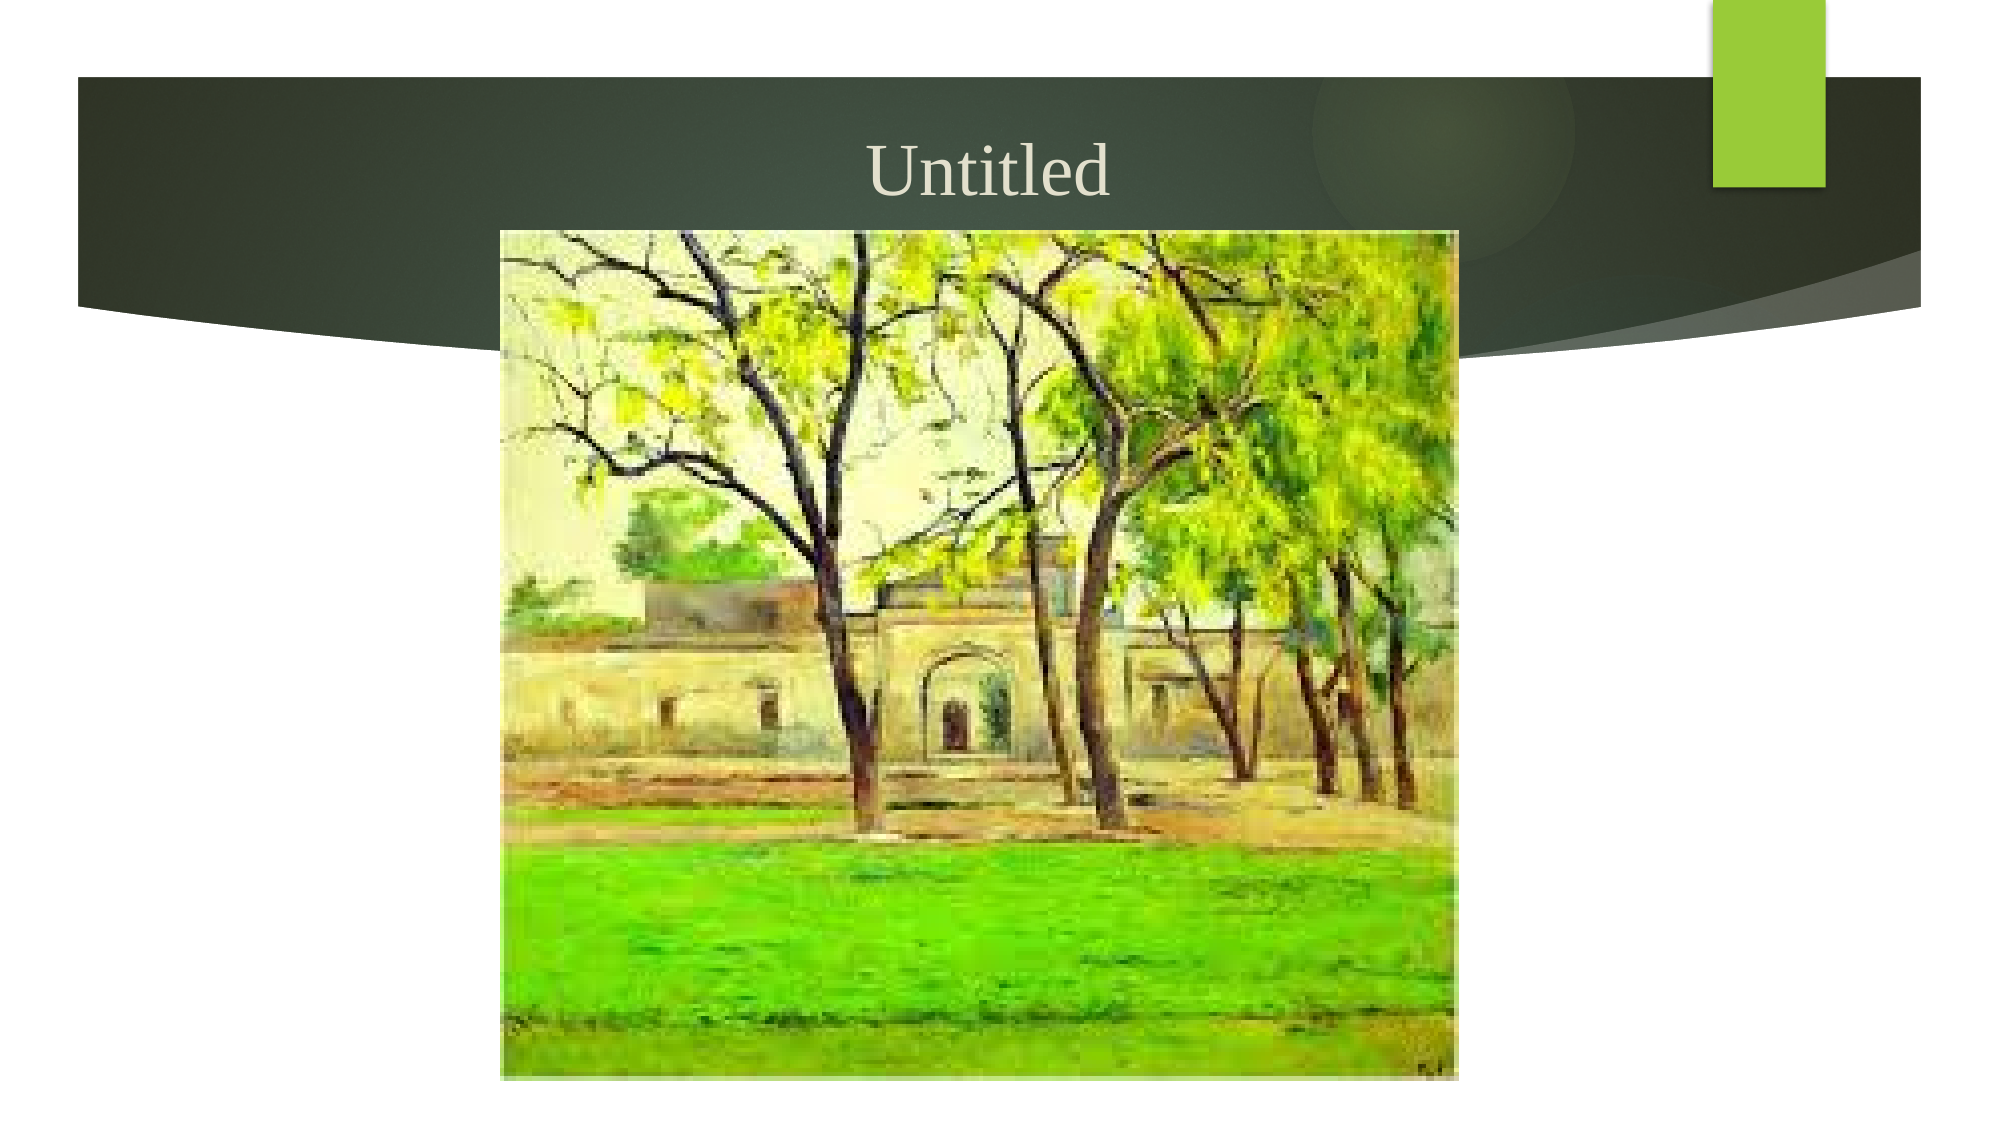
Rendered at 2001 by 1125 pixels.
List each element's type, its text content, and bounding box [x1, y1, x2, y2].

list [499, 230, 1459, 1081]
title Untitled [269, 105, 1708, 225]
